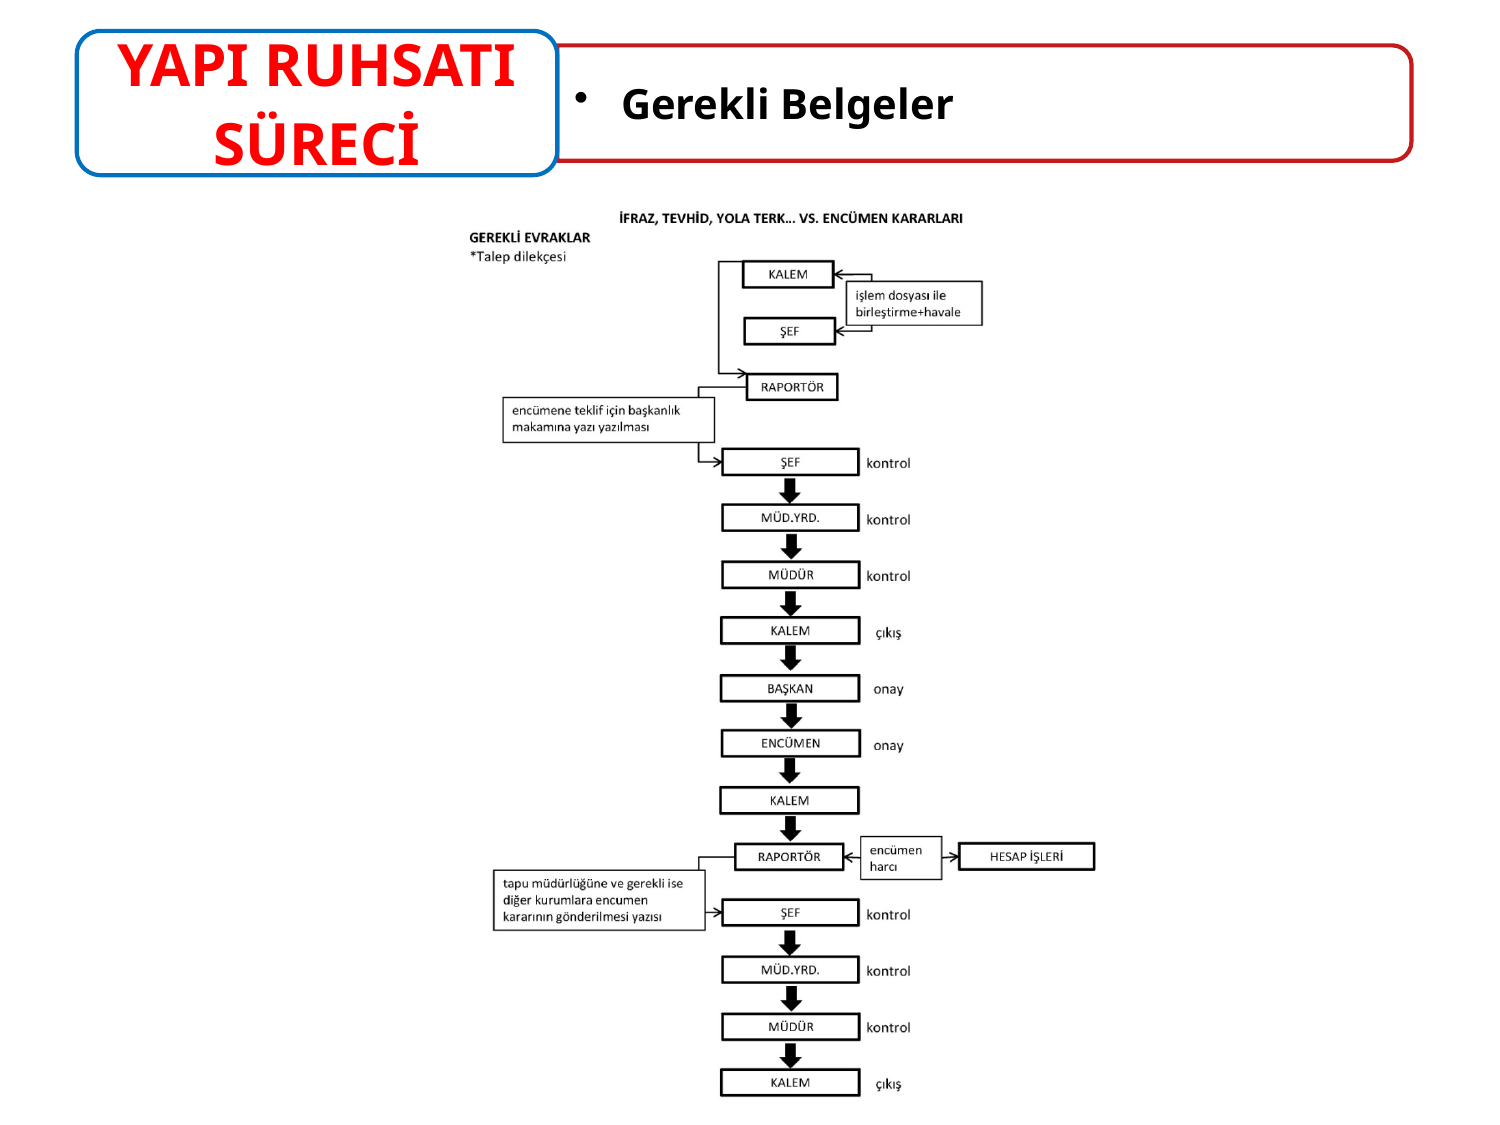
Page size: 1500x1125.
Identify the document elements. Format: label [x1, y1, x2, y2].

text_box [76, 30, 1412, 176]
picture [454, 195, 1117, 1102]
